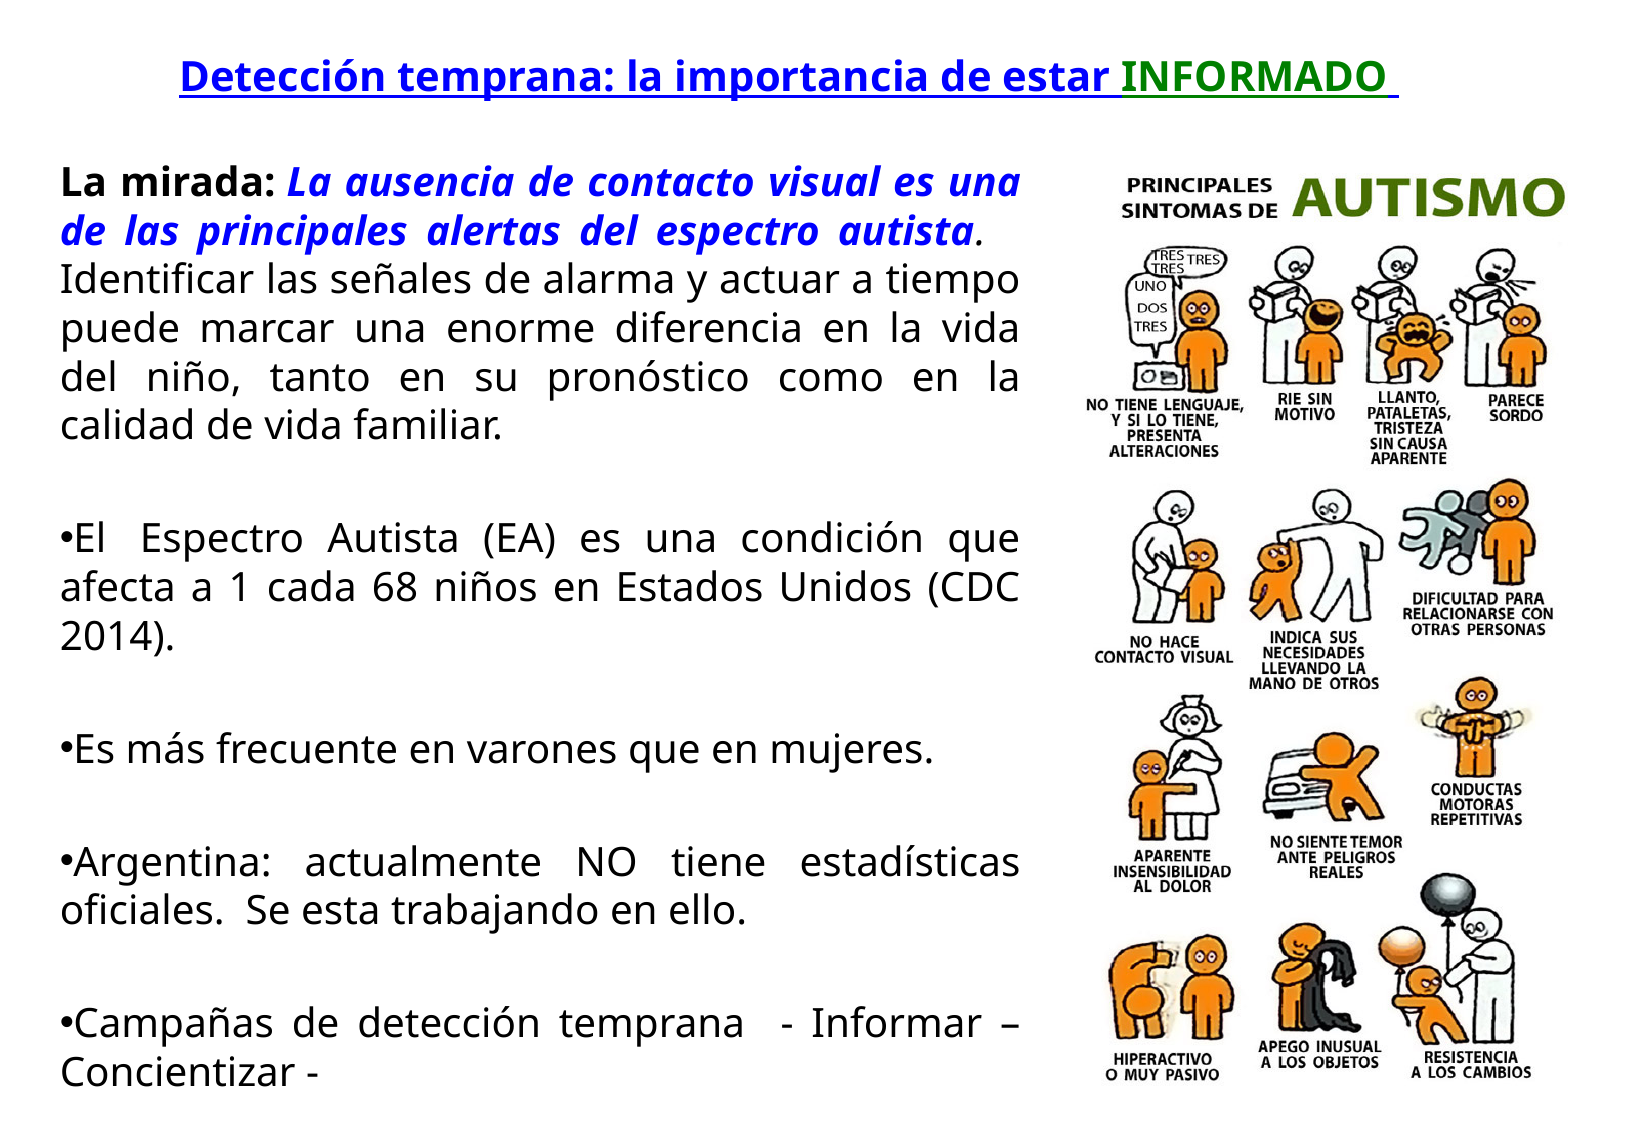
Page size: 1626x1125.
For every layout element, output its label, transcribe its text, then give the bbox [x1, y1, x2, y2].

text_box Detección temprana: la importancia de estar INFORMADO [80, 42, 1498, 108]
picture [1068, 159, 1581, 1096]
text_box La mirada: La ausencia de contacto visual es una de las principales alertas del espectro autista. Identificar las señales de alarma y actuar a tiempo puede marcar una enorme diferencia en la vida del niño, tanto en su pronóstico como en la calidad de vida familiar. El Espectro Autista (EA) es una condición que afecta a 1 cada 68 niños en Estados Unidos (CDC 2014). Es más frecuente en varones que en mujeres. Argentina: actualmente NO tiene estadísticas oficiales. Se esta trabajando en ello. Campañas de detección temprana - Informar – Concientizar - [44, 148, 1037, 1106]
